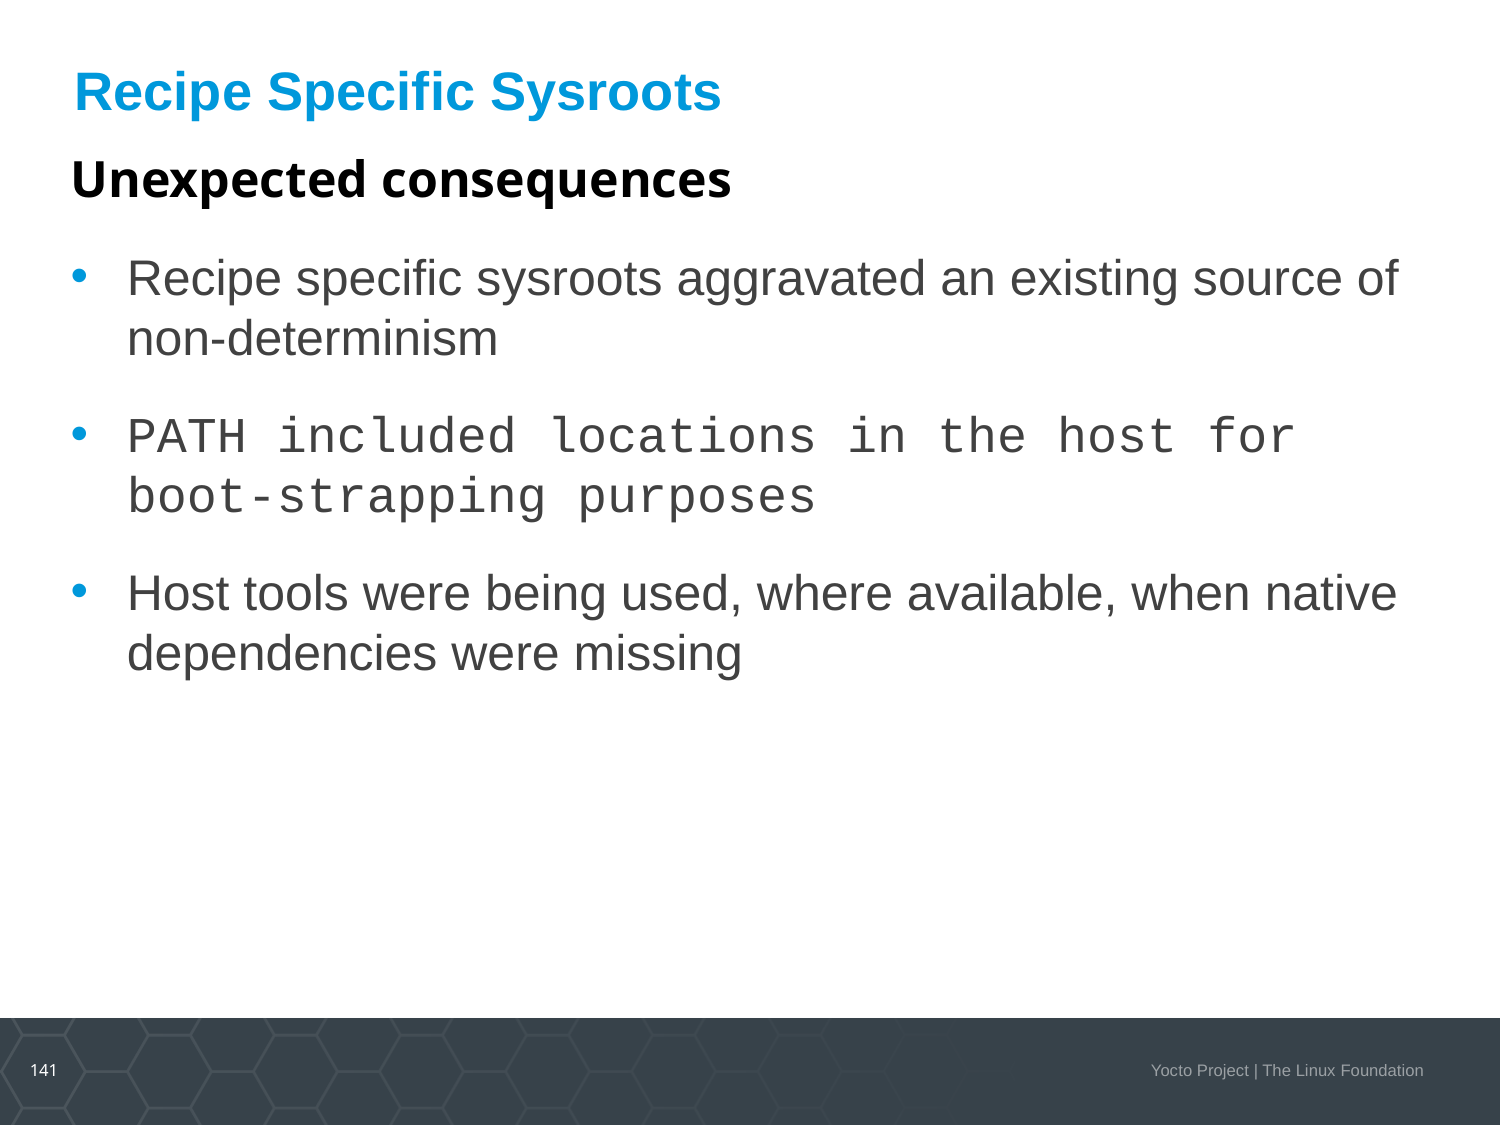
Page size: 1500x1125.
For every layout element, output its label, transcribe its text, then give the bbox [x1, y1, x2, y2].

picture [0, 0, 1500, 1125]
list Unexpected consequences Recipe specific sysroots aggravated an existing source of non-determinism PATH included locations in the host for boot-strapping purposes Host tools were being used, where available, when native dependencies were missing [70, 147, 1421, 891]
title Recipe Specific Sysroots [74, 67, 1425, 213]
